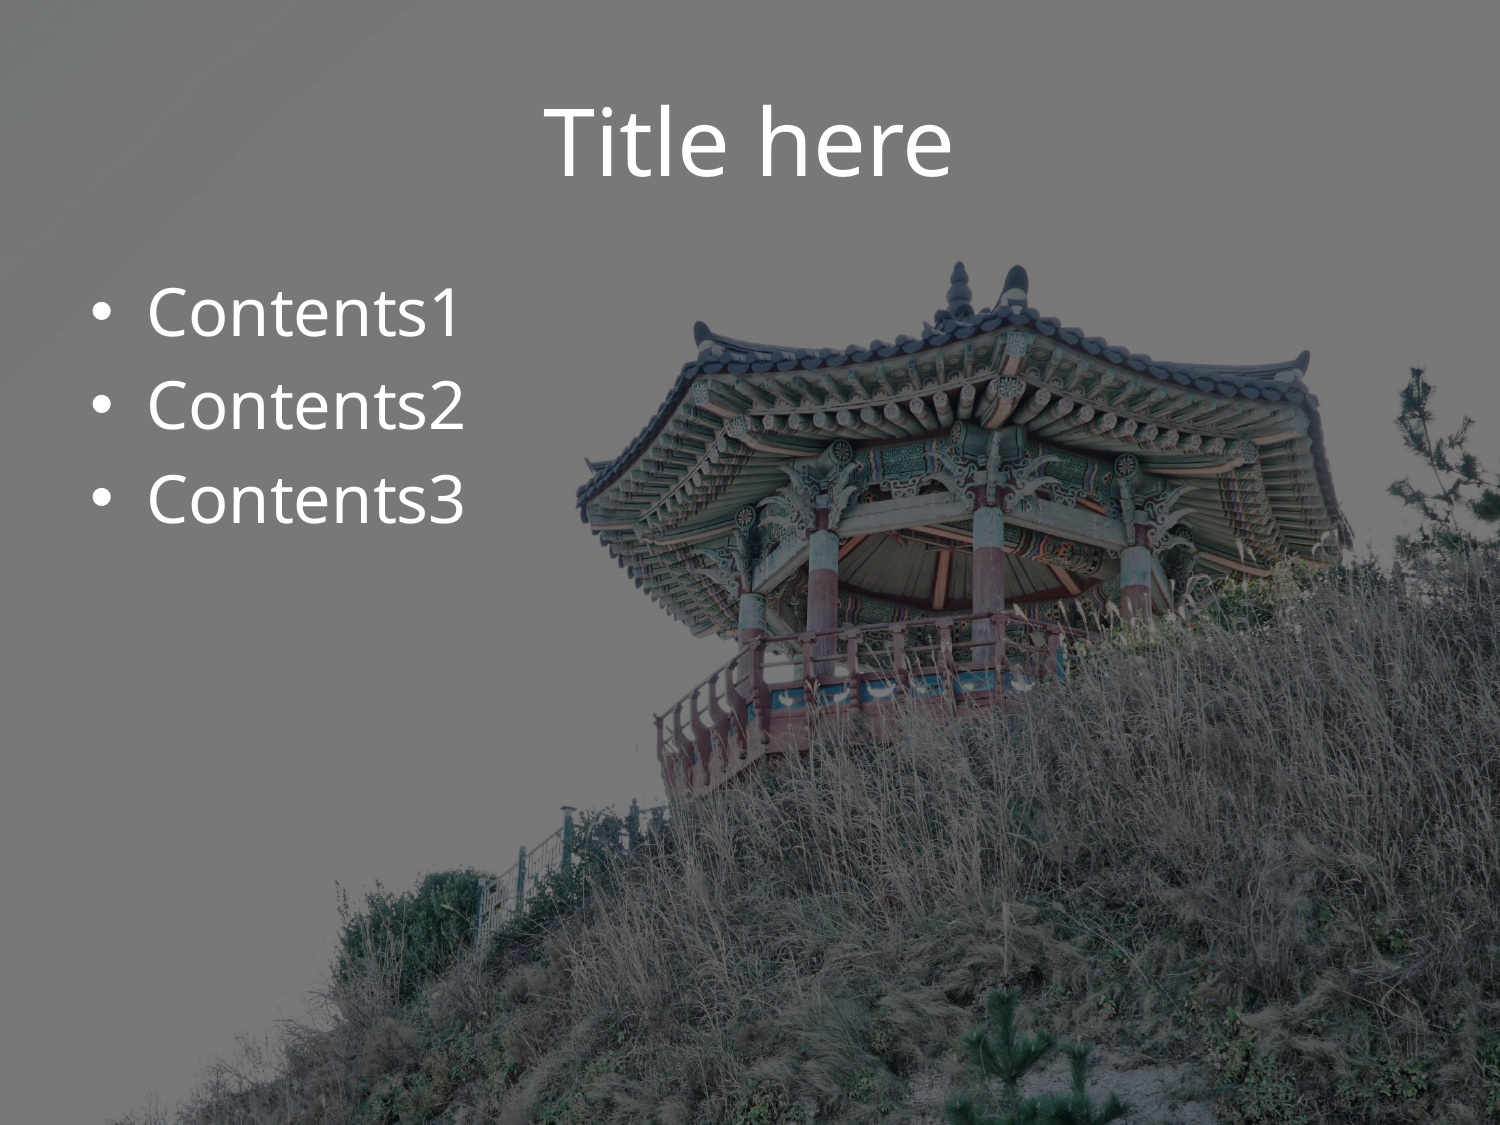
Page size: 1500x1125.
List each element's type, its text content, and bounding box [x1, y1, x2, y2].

title Title here [75, 45, 1425, 233]
list Contents1 Contents2 Contents3 [75, 262, 1425, 1005]
text_box [0, 0, 1500, 1125]
